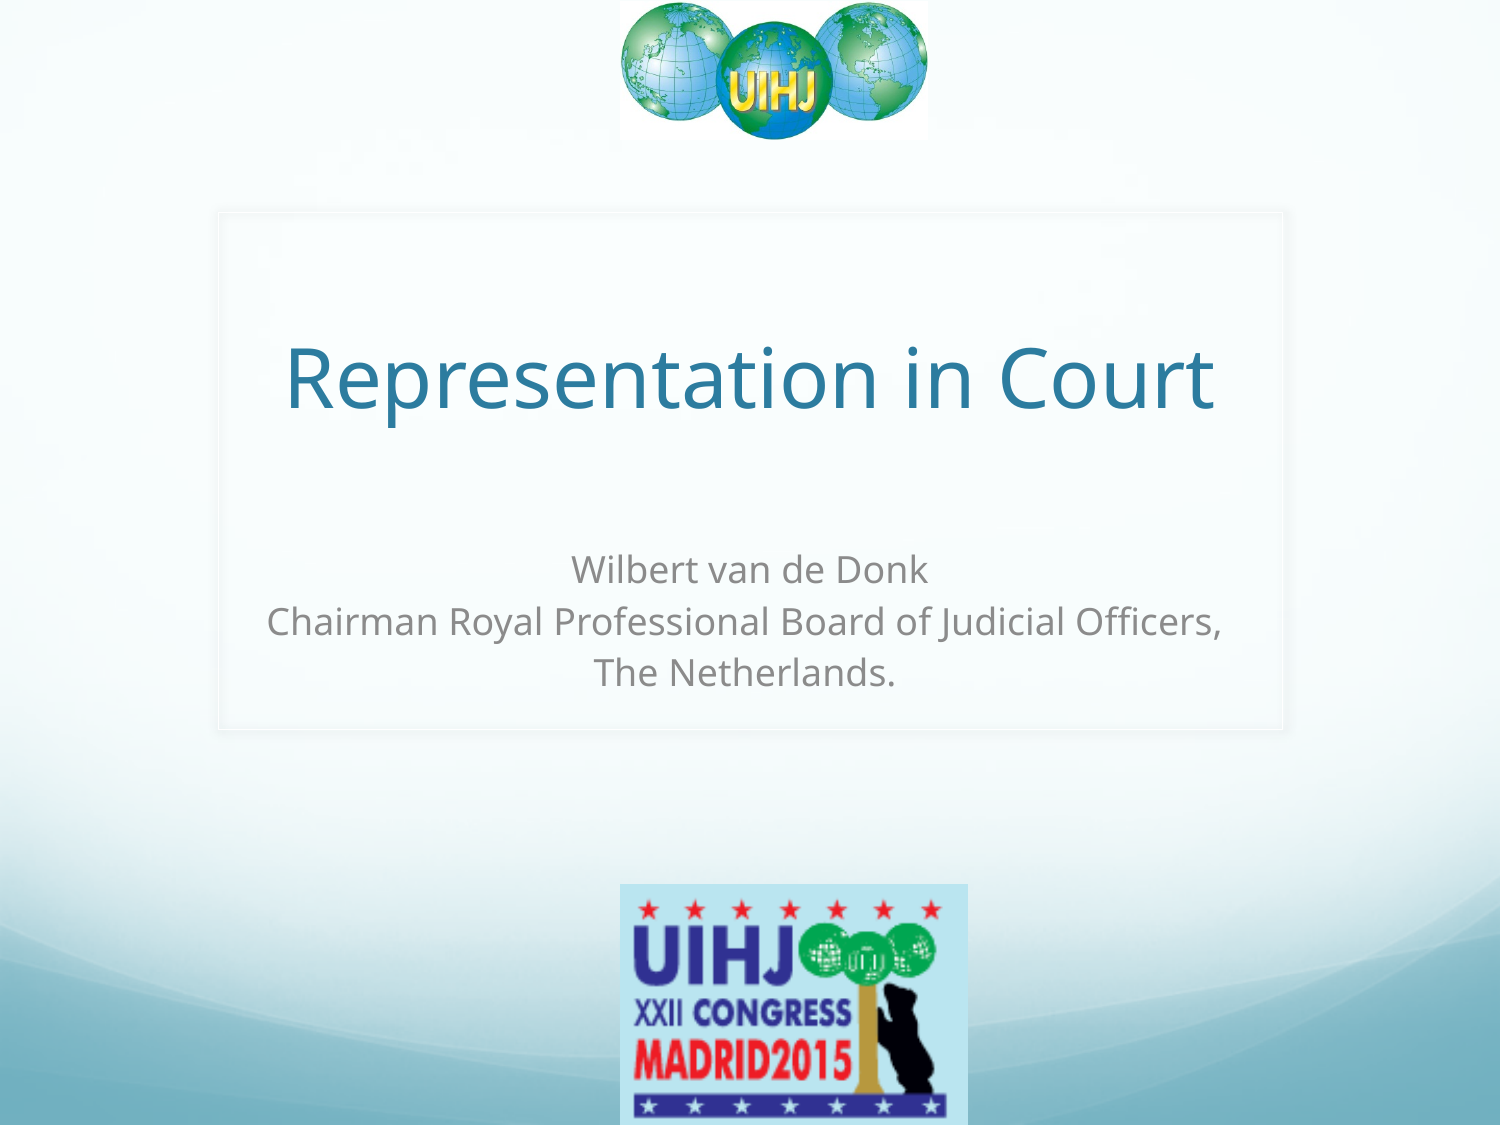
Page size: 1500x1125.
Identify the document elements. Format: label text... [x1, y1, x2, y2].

subtitle Wilbert van de Donk Chairman Royal Professional Board of Judicial Officers, The Netherlands. [93, 538, 1407, 799]
title Representation in Court [93, 275, 1407, 433]
picture [619, 883, 969, 1125]
picture [619, 0, 929, 140]
